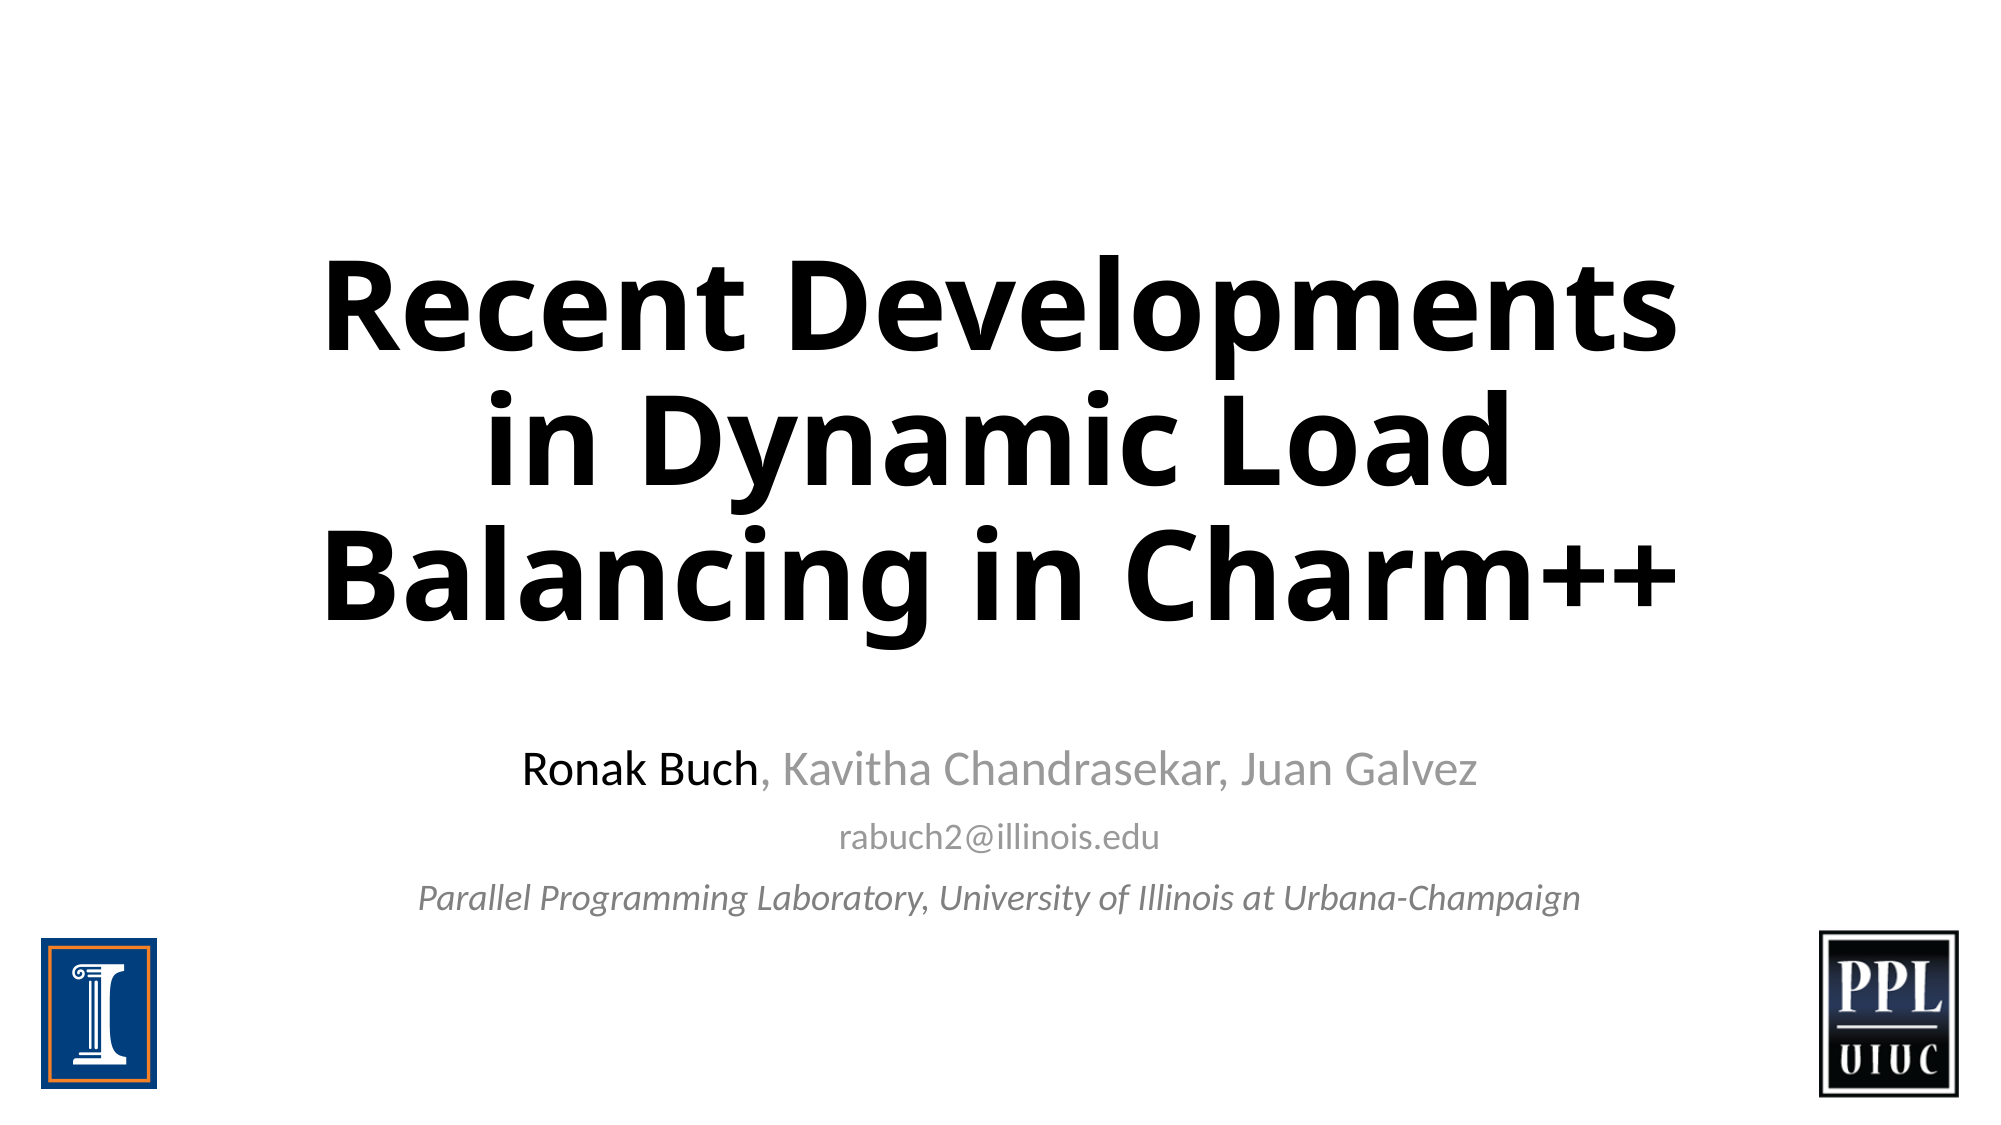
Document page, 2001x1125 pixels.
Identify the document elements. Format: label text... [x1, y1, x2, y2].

picture [41, 938, 157, 1089]
text_box Ronak Buch, Kavitha Chandrasekar, Juan Galvez rabuch2@illinois.edu Parallel Programming Laboratory, University of Illinois at Urbana-Champaign [249, 734, 1750, 879]
picture [1819, 930, 1959, 1098]
text_box Recent Developments in Dynamic Load Balancing in Charm++ [249, 184, 1750, 705]
